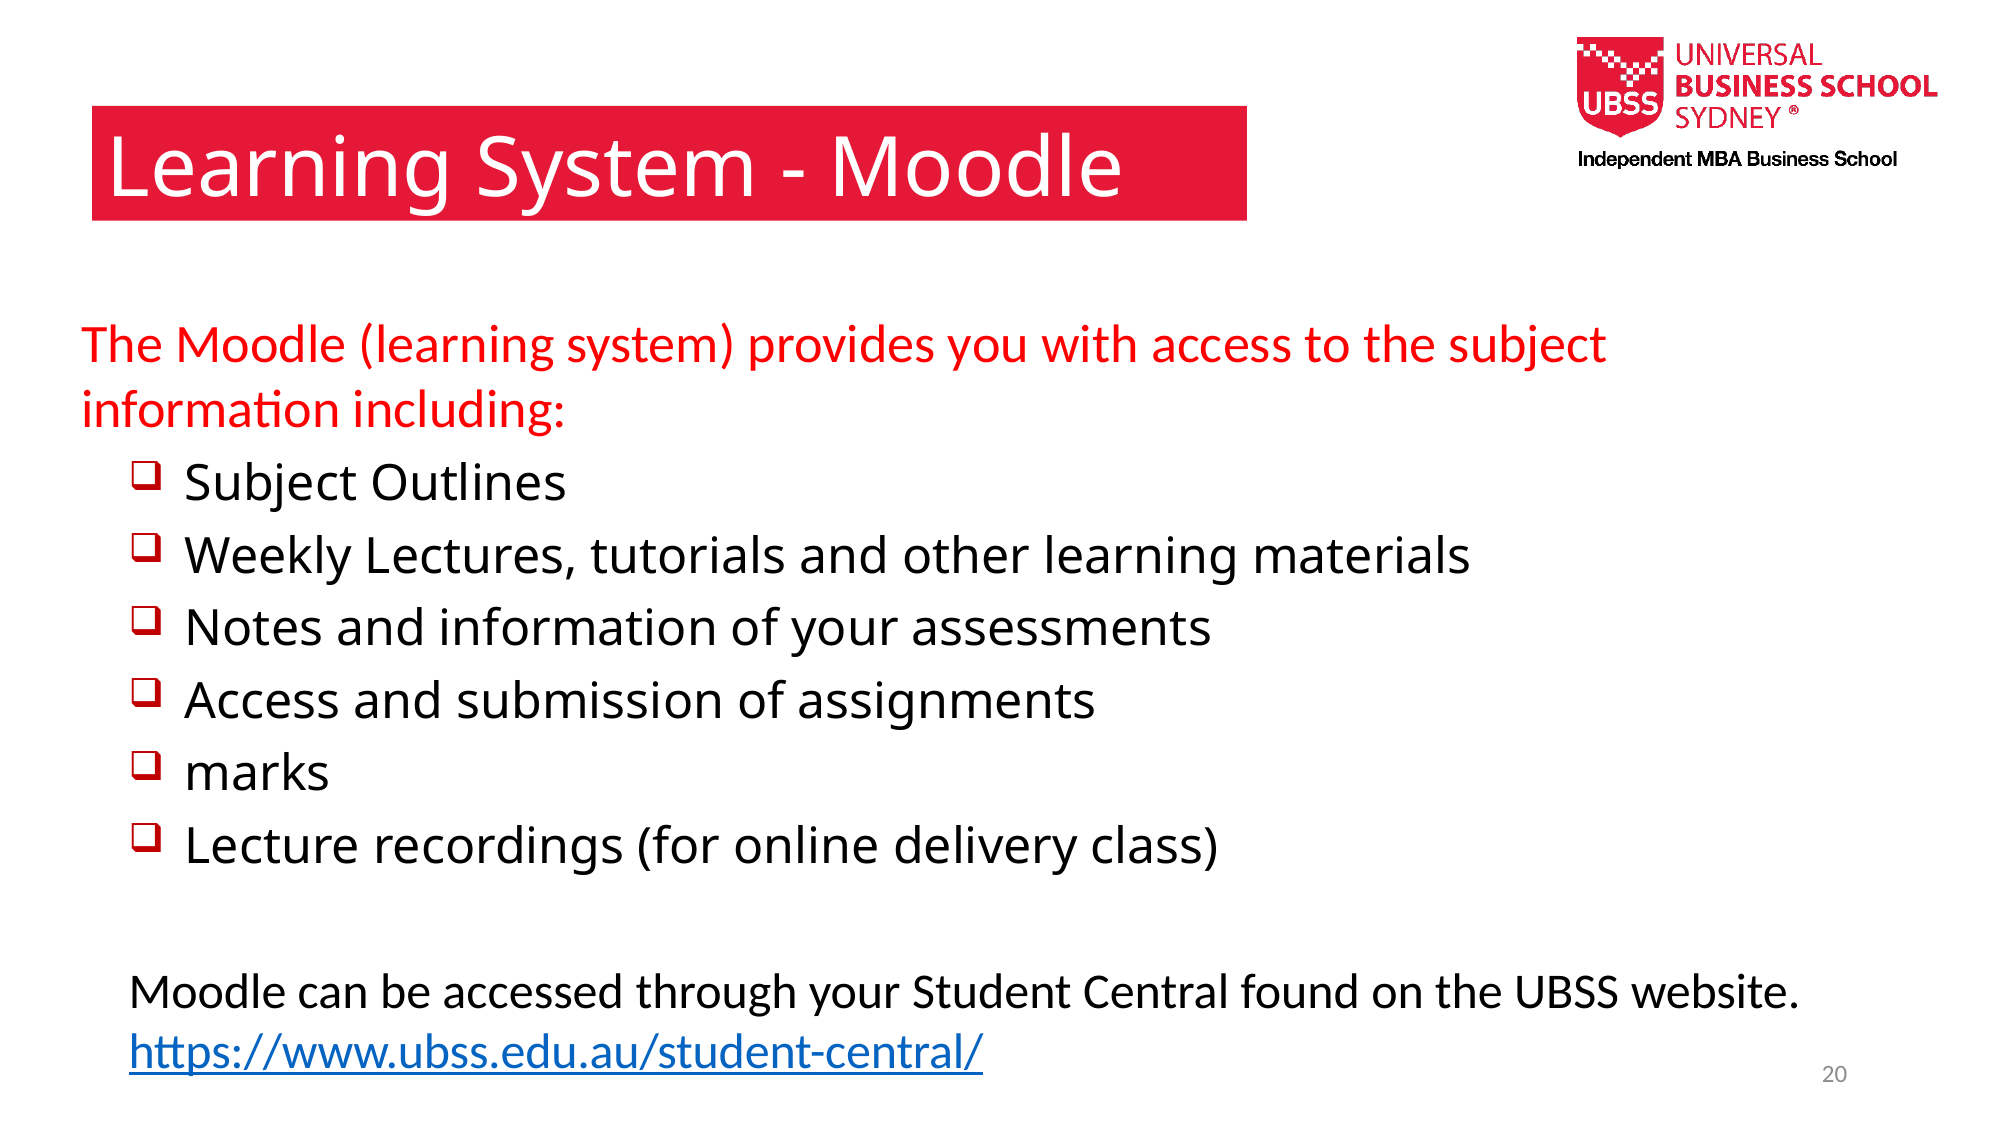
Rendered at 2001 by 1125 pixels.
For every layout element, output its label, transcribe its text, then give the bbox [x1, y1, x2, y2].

slide_number 20 [1412, 1042, 1863, 1103]
picture [1577, 37, 1944, 175]
text_box The Moodle (learning system) provides you with access to the subject information including: Subject Outlines Weekly Lectures, tutorials and other learning materials Notes and information of your assessments Access and submission of assignments marks Lecture recordings (for online delivery class) Moodle can be accessed through your Student Central found on the UBSS website. https://www.ubss.edu.au/student-central/ [66, 300, 1863, 1125]
text_box Learning System - Moodle [92, 105, 1247, 221]
